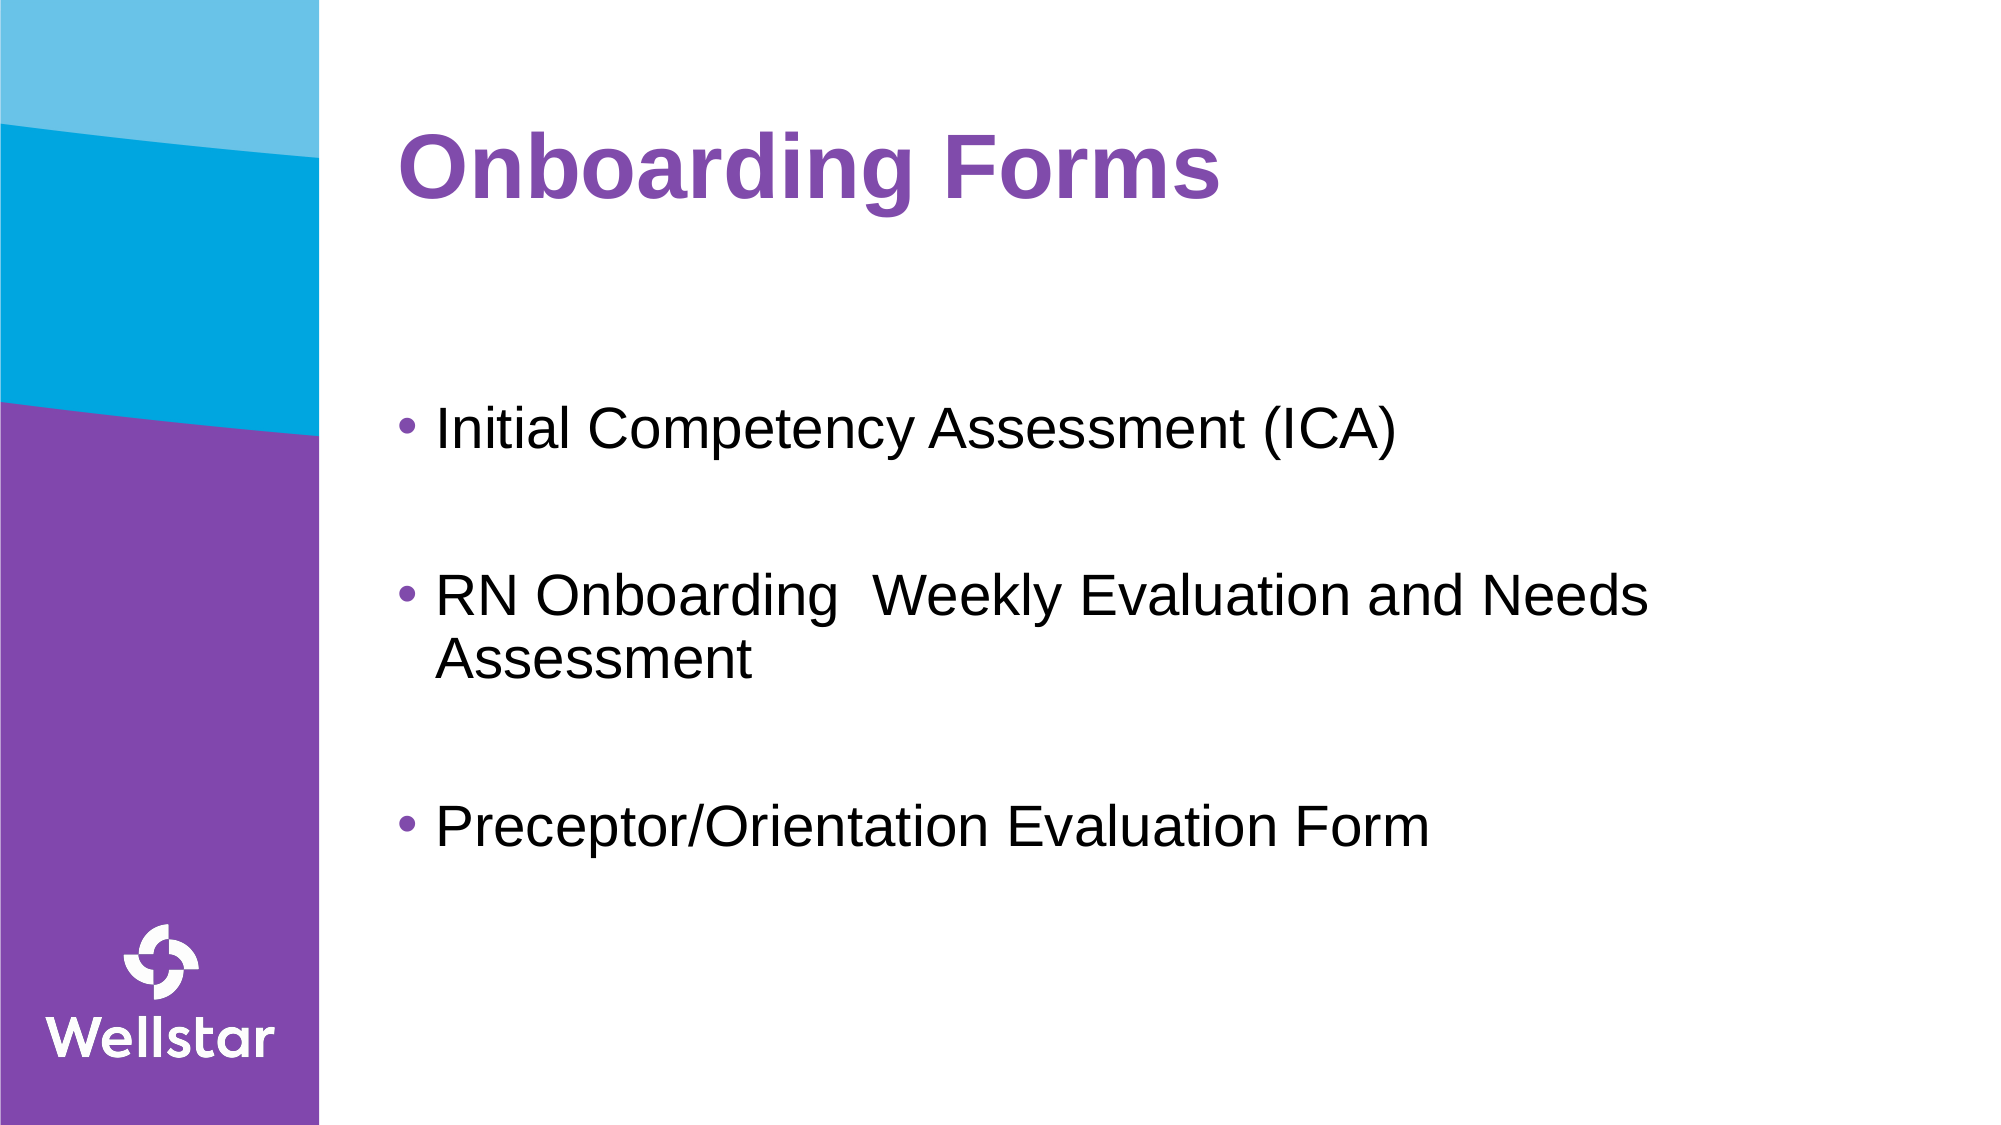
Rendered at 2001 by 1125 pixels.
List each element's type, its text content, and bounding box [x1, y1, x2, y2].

picture [0, 0, 320, 157]
picture [0, 403, 320, 1125]
title Onboarding Forms [382, 59, 1863, 278]
list Initial Competency Assessment (ICA) RN Onboarding Weekly Evaluation and Needs Assessment Preceptor/Orientation Evaluation Form [382, 299, 1863, 1014]
